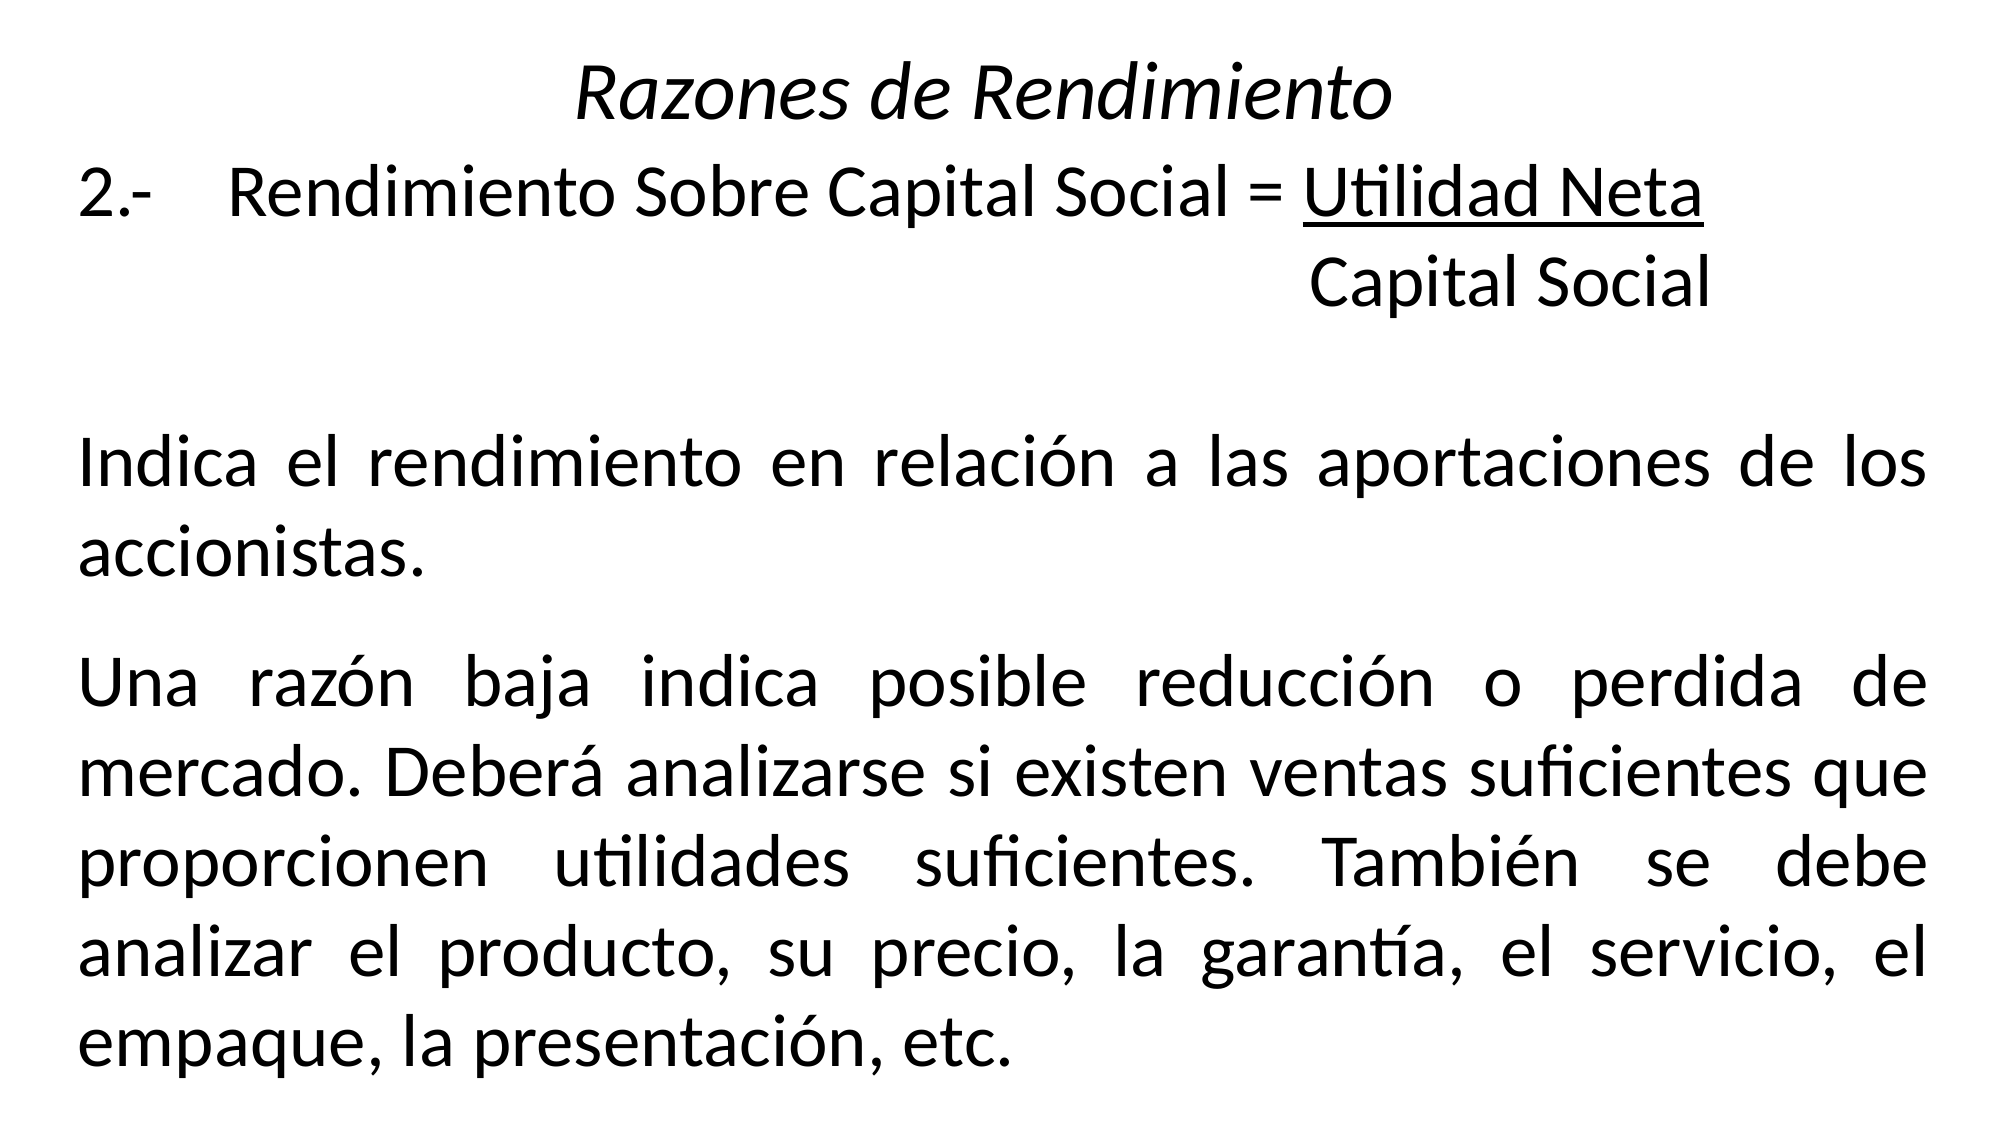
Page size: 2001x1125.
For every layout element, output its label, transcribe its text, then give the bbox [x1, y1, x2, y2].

text_box 2.- Rendimiento Sobre Capital Social = Utilidad Neta Capital Social Indica el rendimiento en relación a las aportaciones de los accionistas. Una razón baja indica posible reducción o perdida de mercado. Deberá analizarse si existen ventas suficientes que proporcionen utilidades suficientes. También se debe analizar el producto, su precio, la garantía, el servicio, el empaque, la presentación, etc. [62, 134, 1946, 1090]
text_box Razones de Rendimiento [145, 28, 1824, 134]
